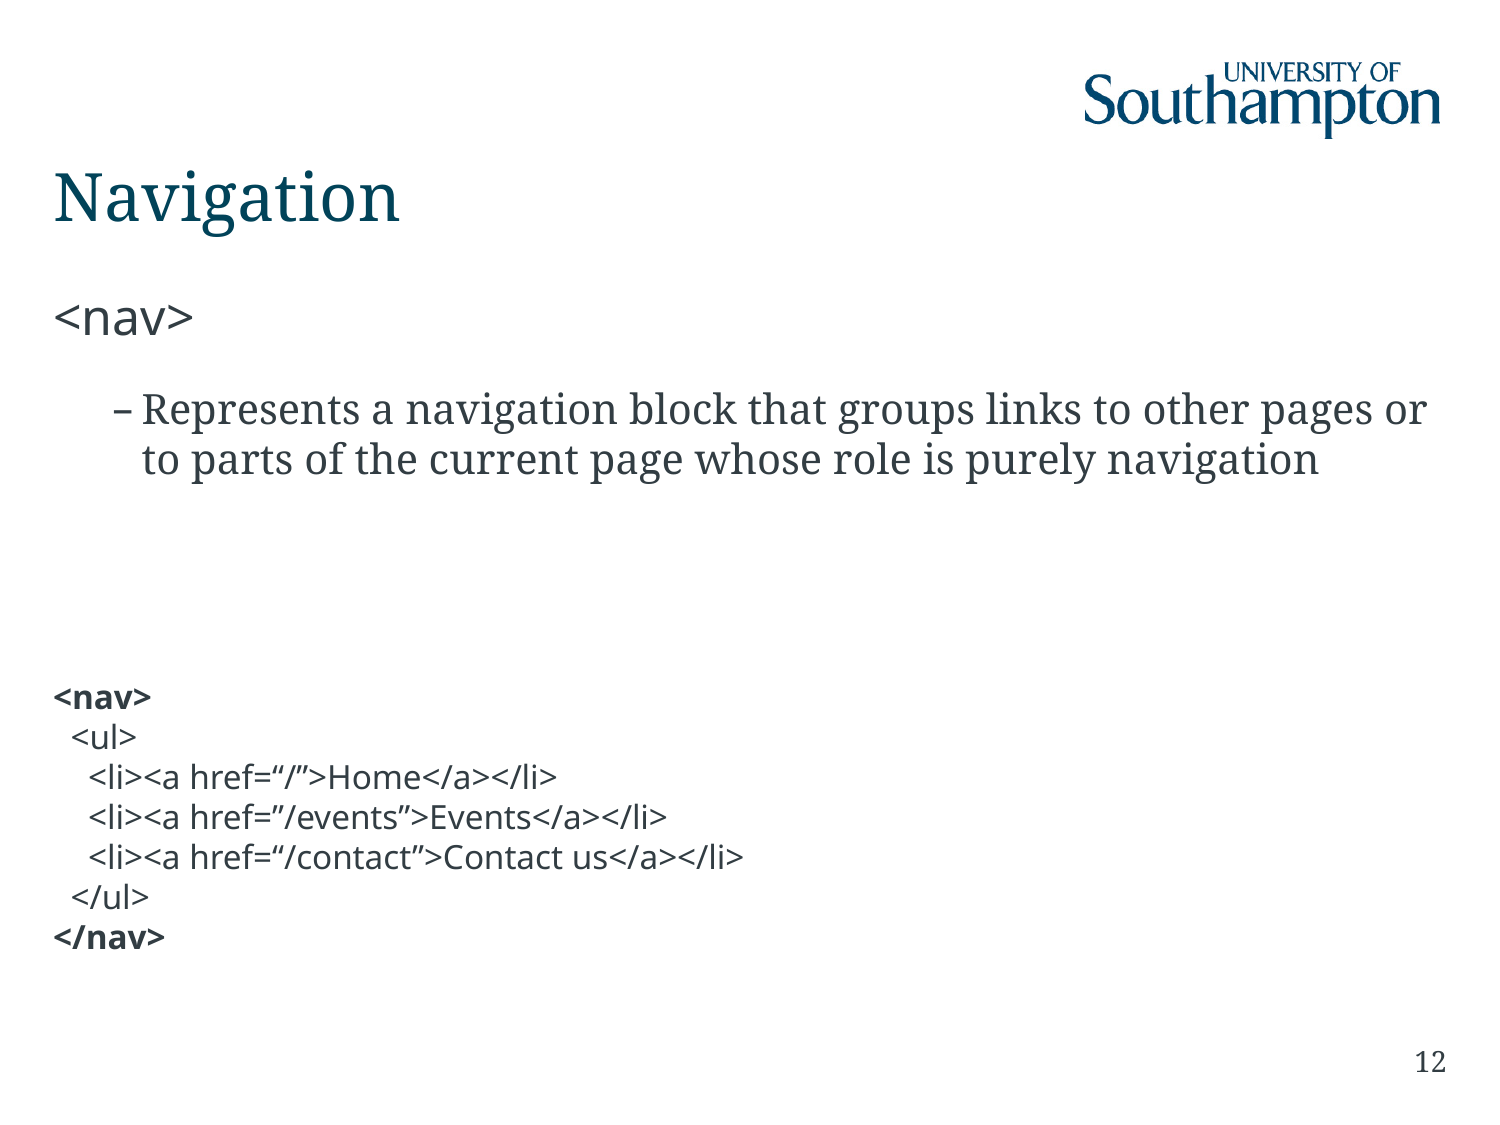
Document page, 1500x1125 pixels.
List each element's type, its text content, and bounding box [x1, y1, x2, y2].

slide_number 12 [1159, 1035, 1448, 1088]
title Navigation [52, 147, 1448, 255]
list <nav> <ul> <li><a href=“/”>Home</a></li> <li><a href=”/events”>Events</a></li> <li><a href=“/contact”>Contact us</a></li> </ul> </nav> [52, 668, 1448, 1016]
picture [1085, 62, 1440, 139]
list <nav> Represents a navigation block that groups links to other pages or to parts of the current page whose role is purely navigation [52, 277, 1448, 623]
